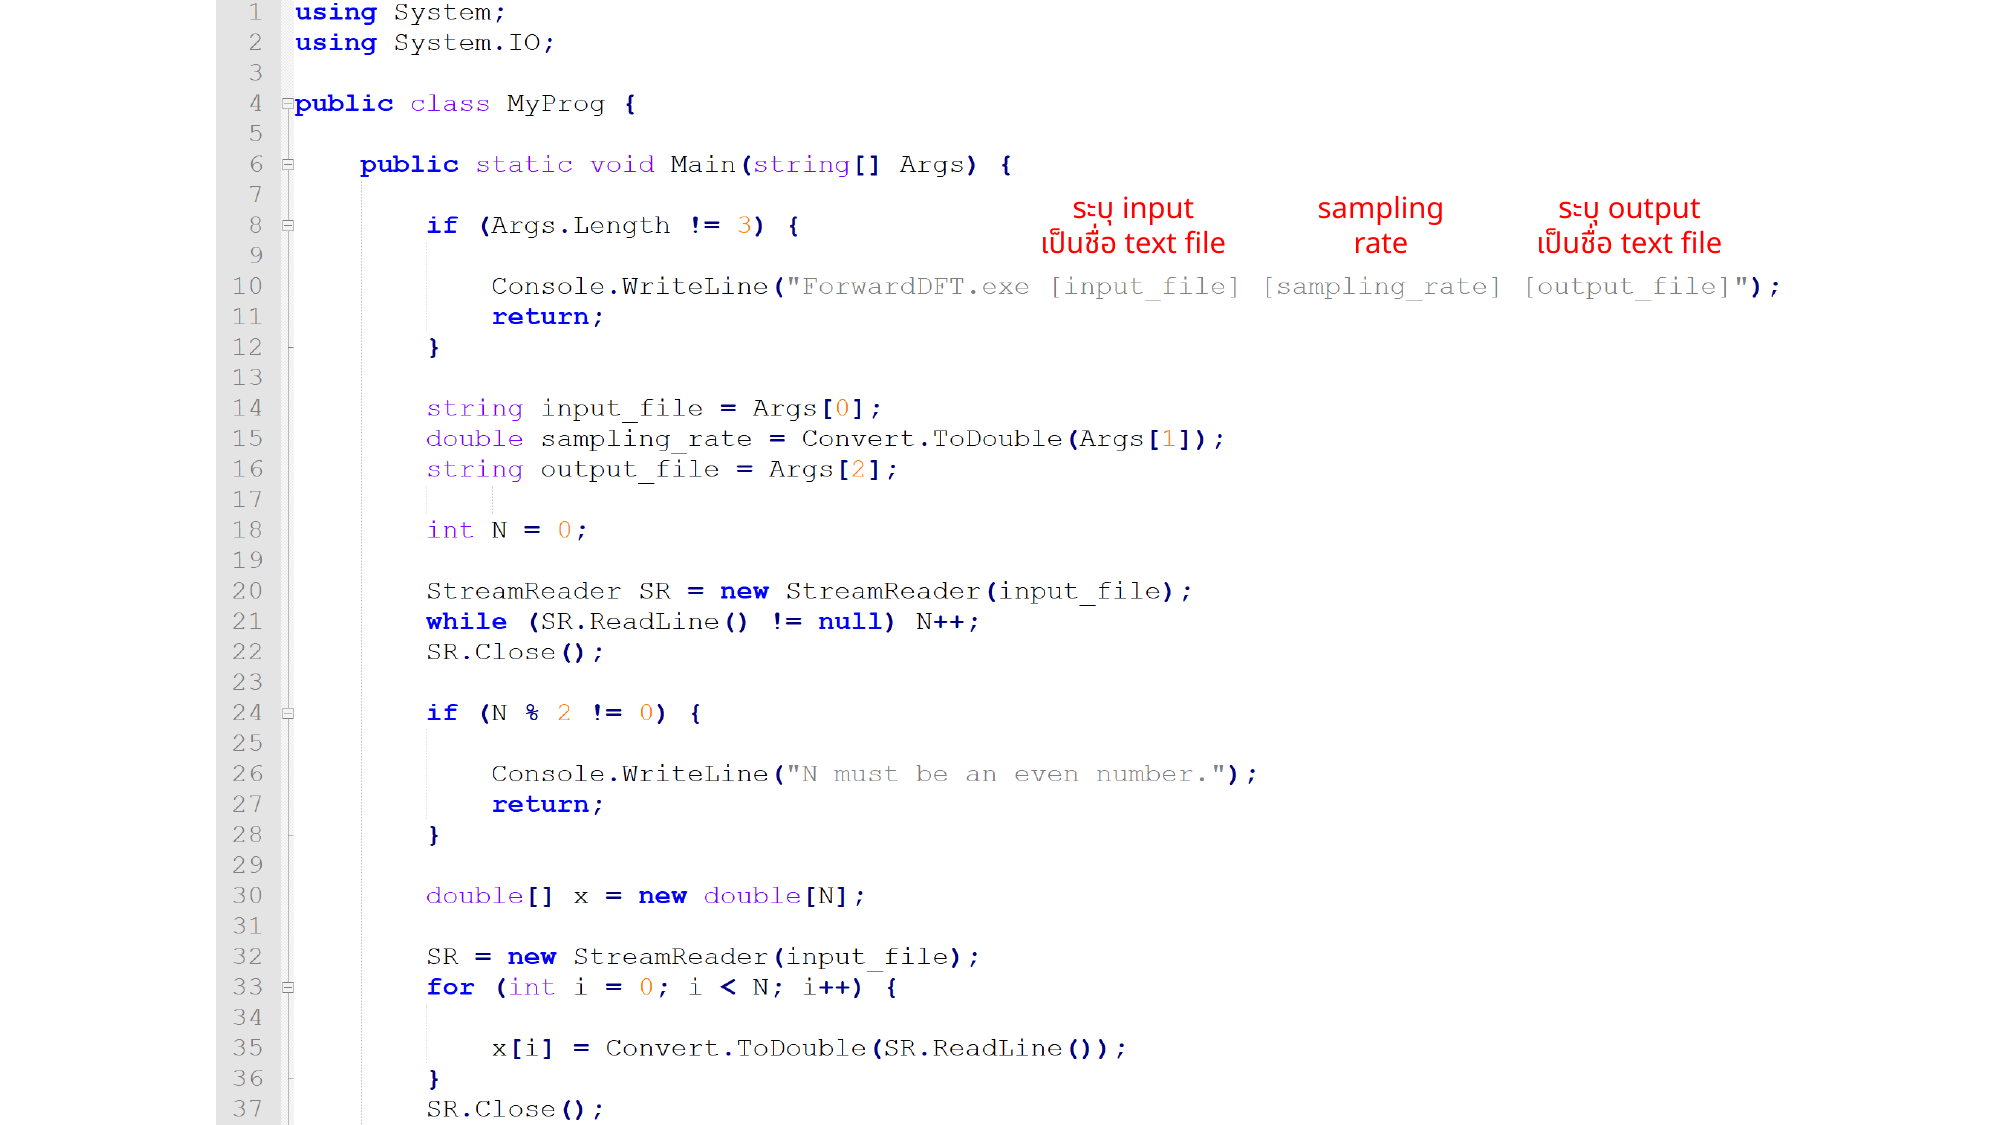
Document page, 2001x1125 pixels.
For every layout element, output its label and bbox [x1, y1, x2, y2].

picture [216, 0, 1784, 1125]
